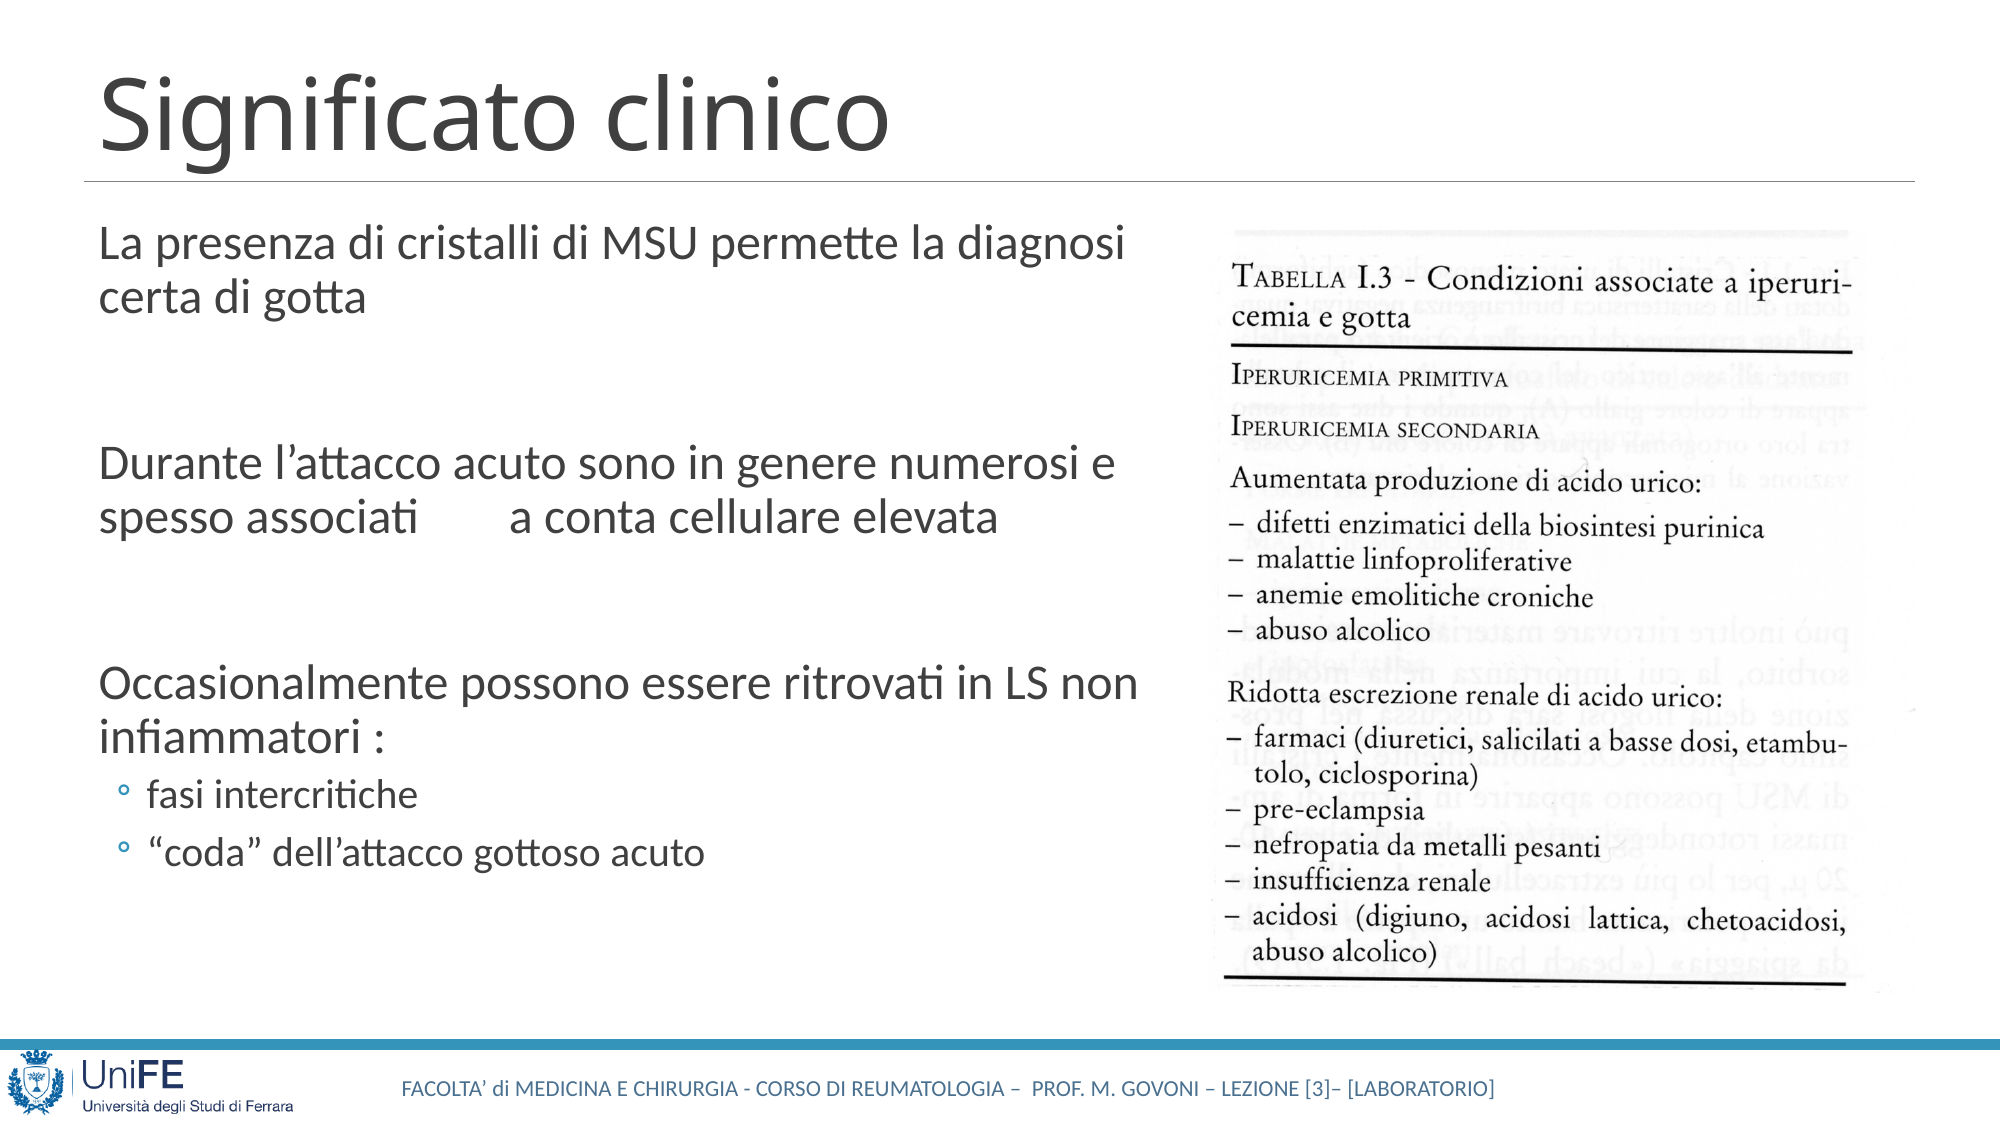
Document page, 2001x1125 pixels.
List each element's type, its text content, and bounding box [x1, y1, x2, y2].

list La presenza di cristalli di MSU permette la diagnosi certa di gotta Durante l’attacco acuto sono in genere numerosi e spesso associati a conta cellulare elevata Occasionalmente possono essere ritrovati in LS non infiammatori : fasi intercritiche “coda” dell’attacco gottoso acuto [83, 208, 1169, 963]
picture [1208, 229, 1916, 994]
title Significato clinico [83, 47, 1916, 179]
picture [83, 1060, 293, 1114]
